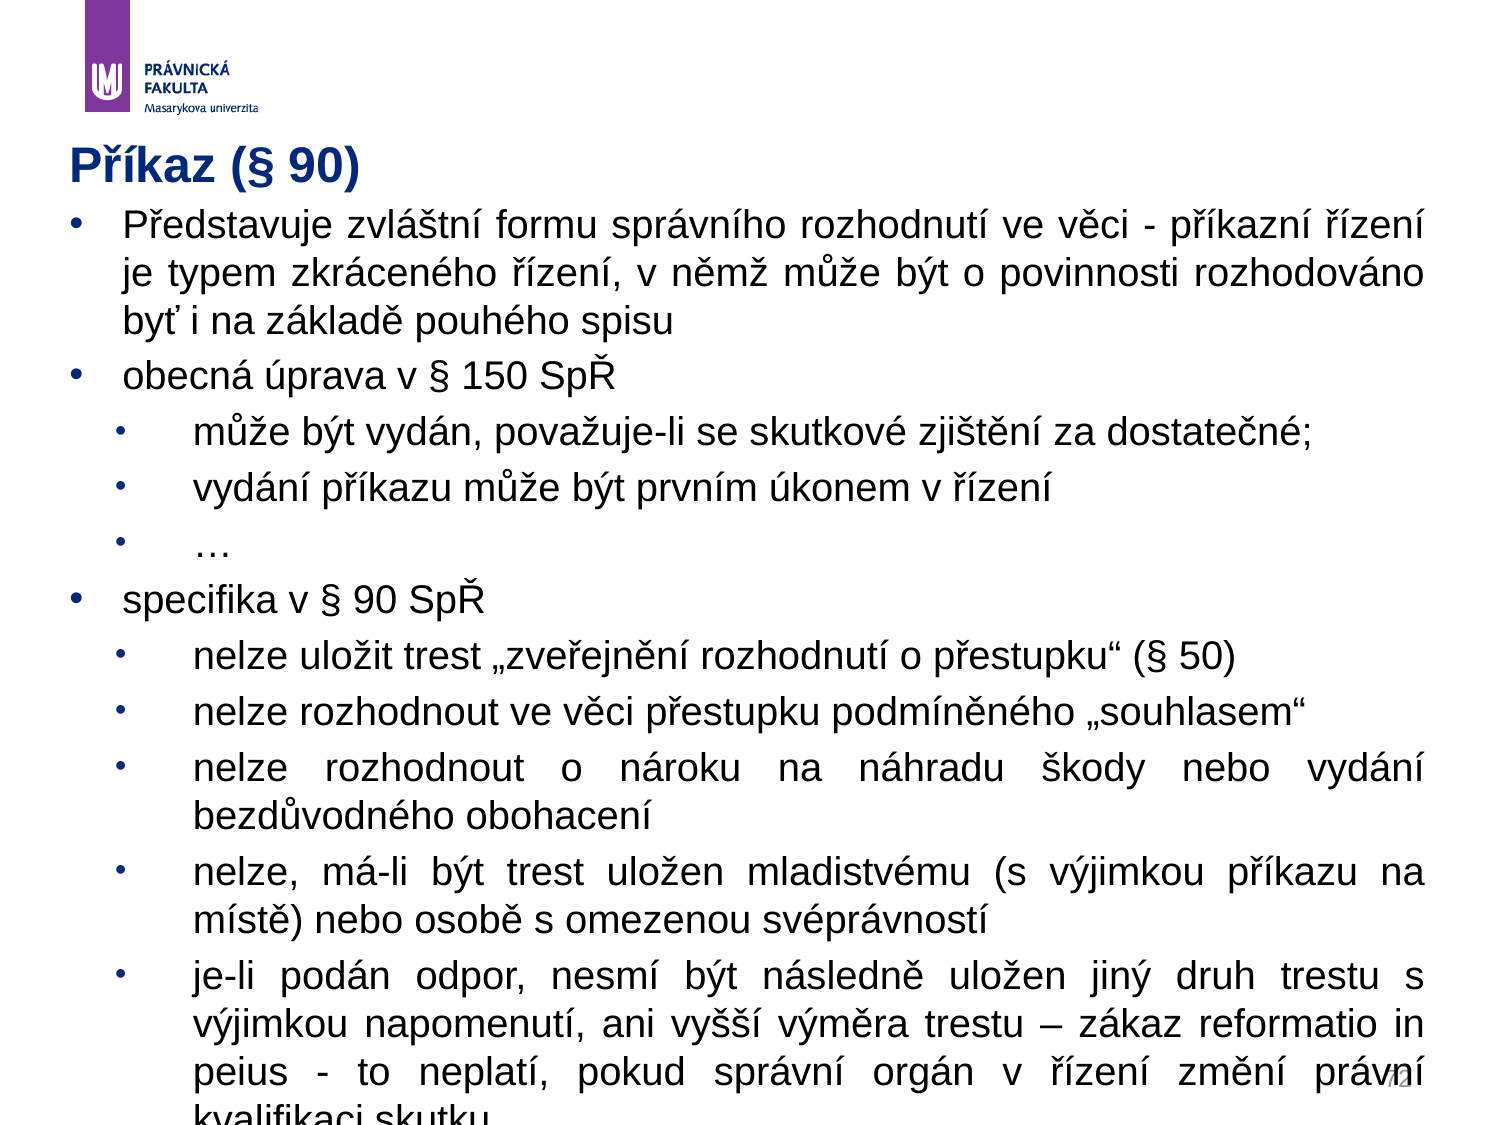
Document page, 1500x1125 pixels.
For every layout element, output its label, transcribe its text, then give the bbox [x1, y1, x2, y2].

picture [0, 0, 1500, 1125]
title Příkaz (§ 90) [69, 94, 1396, 198]
list Představuje zvláštní formu správního rozhodnutí ve věci - příkazní řízení je typem zkráceného řízení, v němž může být o povinnosti rozhodováno byť i na základě pouhého spisu obecná úprava v § 150 SpŘ může být vydán, považuje-li se skutkové zjištění za dostatečné; vydání příkazu může být prvním úkonem v řízení … specifika v § 90 SpŘ nelze uložit trest „zveřejnění rozhodnutí o přestupku“ (§ 50) nelze rozhodnout ve věci přestupku podmíněného „souhlasem“ nelze rozhodnout o nároku na náhradu škody nebo vydání bezdůvodného obohacení nelze, má-li být trest uložen mladistvému (s výjimkou příkazu na místě) nebo osobě s omezenou svéprávností je-li podán odpor, nesmí být následně uložen jiný druh trestu s výjimkou napomenutí, ani vyšší výměra trestu – zákaz reformatio in peius - to neplatí, pokud správní orgán v řízení změní právní kvalifikaci skutku. [69, 198, 1428, 1125]
